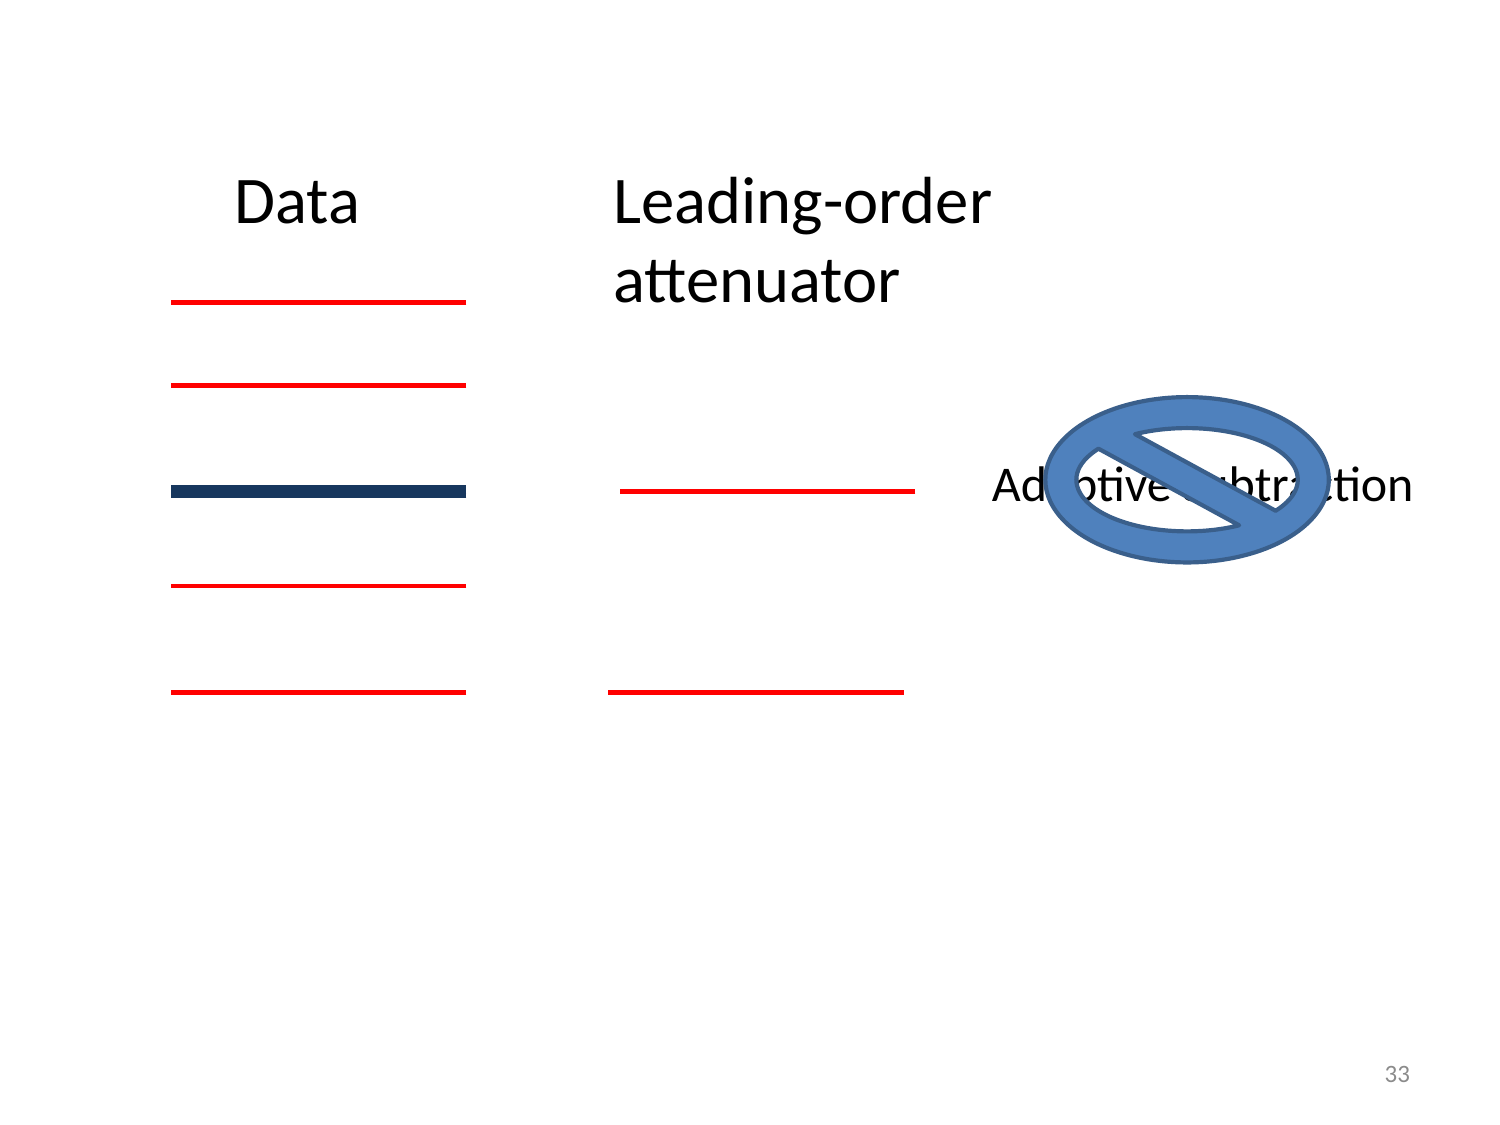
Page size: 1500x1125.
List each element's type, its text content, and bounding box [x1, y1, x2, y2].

text_box Adaptive subtraction [1315, 444, 1429, 520]
slide_number 33 [1074, 1042, 1425, 1103]
text_box Adaptive subtraction [977, 444, 1059, 520]
text_box [1043, 394, 1331, 565]
text_box Leading-order attenuator [598, 148, 1023, 324]
text_box Adaptive subtraction [1160, 444, 1295, 508]
text_box Adaptive subtraction [1079, 452, 1223, 520]
text_box Data [219, 148, 375, 244]
